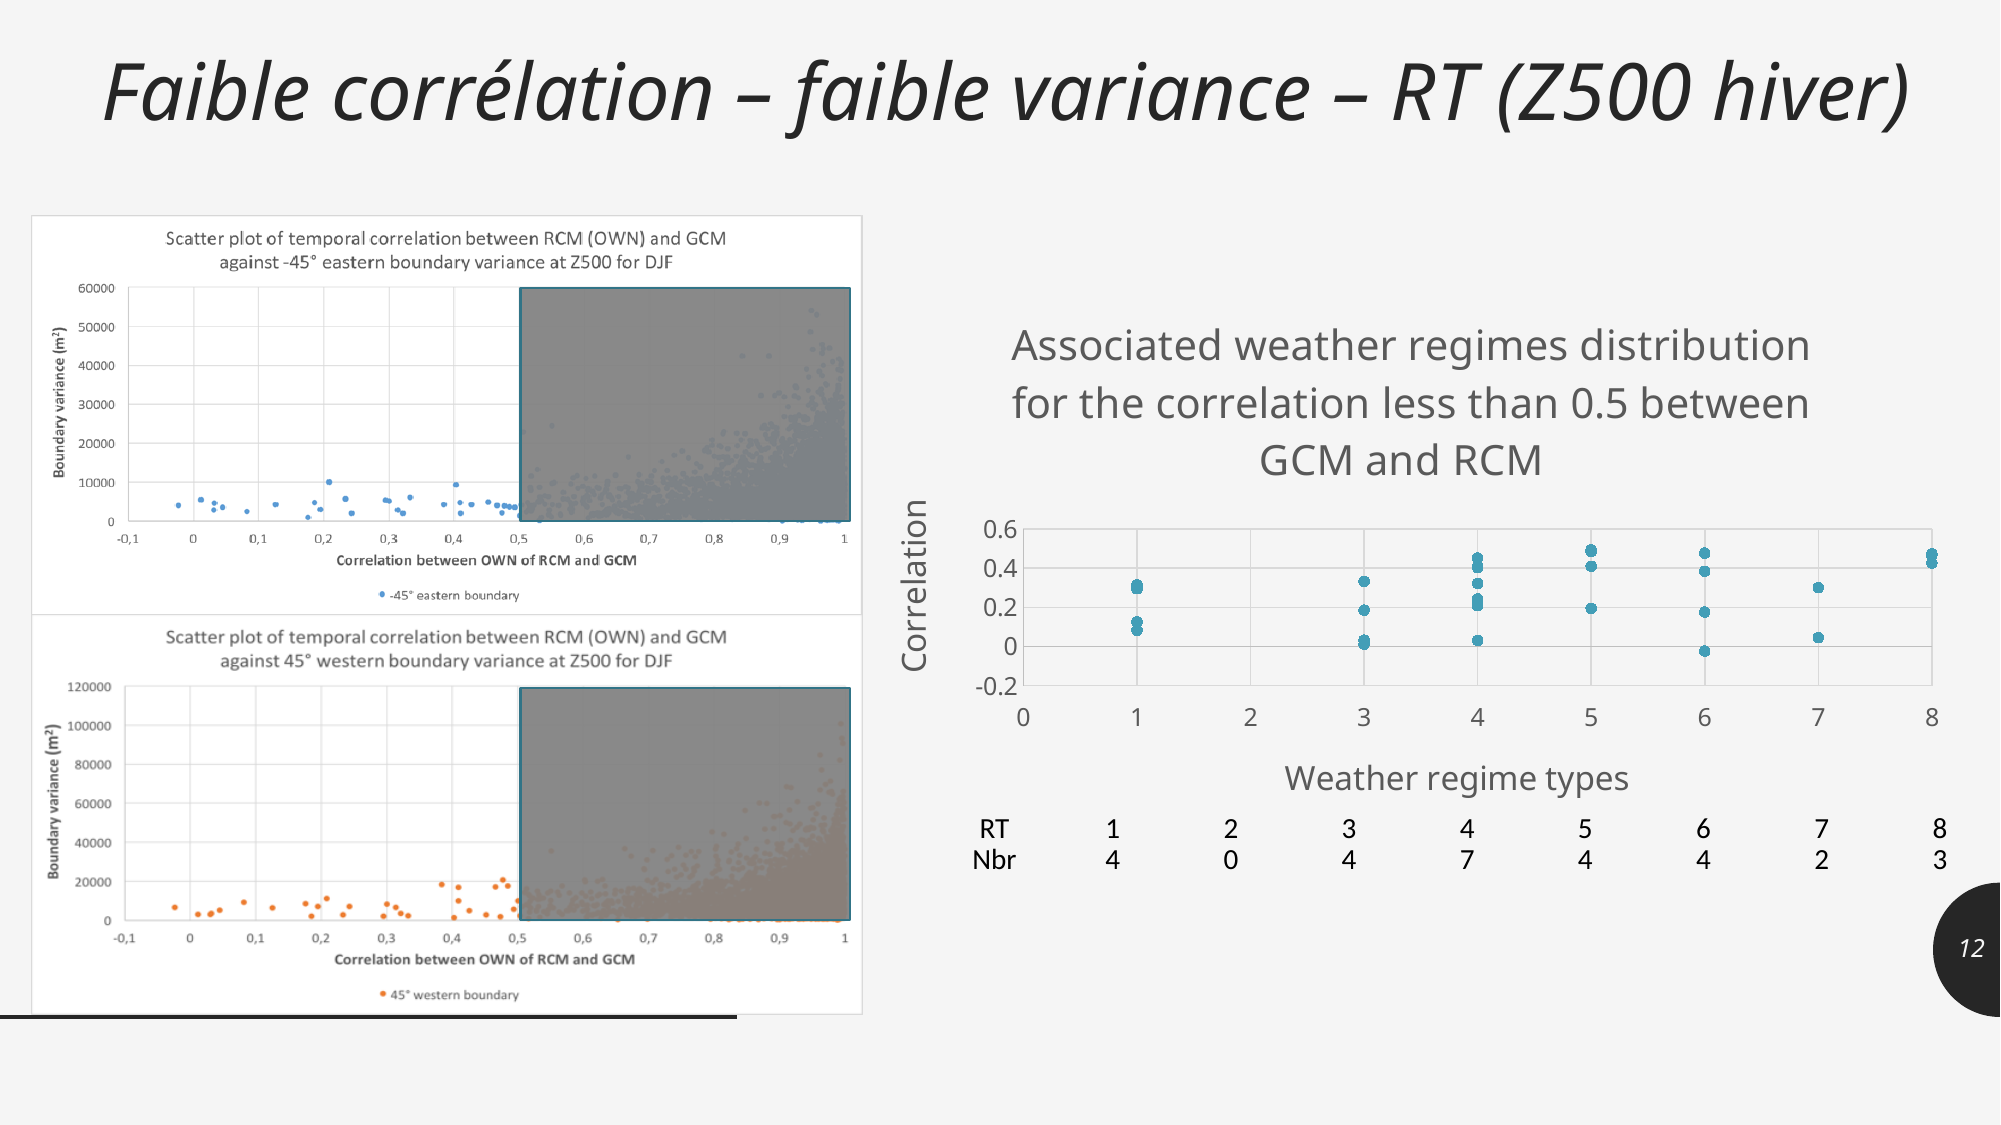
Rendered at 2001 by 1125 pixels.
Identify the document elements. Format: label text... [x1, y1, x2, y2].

slide_number 12 [1933, 919, 2000, 980]
table_cell 4 [1526, 846, 1644, 877]
table_header 4 [1408, 835, 1526, 846]
table_cell 3 [1881, 846, 1999, 877]
title Faible corrélation – faible variance – RT (Z500 hiver) [22, 44, 1991, 177]
table_header 3 [1290, 835, 1408, 846]
table_cell 4 [1644, 846, 1763, 877]
table_cell Nbr [935, 846, 1054, 877]
table_header 5 [1526, 835, 1644, 846]
table_header 7 [1763, 835, 1881, 846]
table_cell 7 [1408, 846, 1526, 877]
table_header 6 [1644, 835, 1763, 846]
table_cell 4 [1054, 846, 1172, 877]
table_header 8 [1881, 815, 1999, 846]
table_header 1 [1054, 835, 1172, 846]
table_header 2 [1172, 835, 1290, 846]
picture [31, 215, 864, 1015]
chart [863, 283, 1961, 835]
table_cell 4 [1290, 846, 1408, 877]
table_cell 2 [1763, 846, 1881, 877]
table_cell 0 [1172, 846, 1290, 877]
table_header RT [935, 835, 1054, 846]
